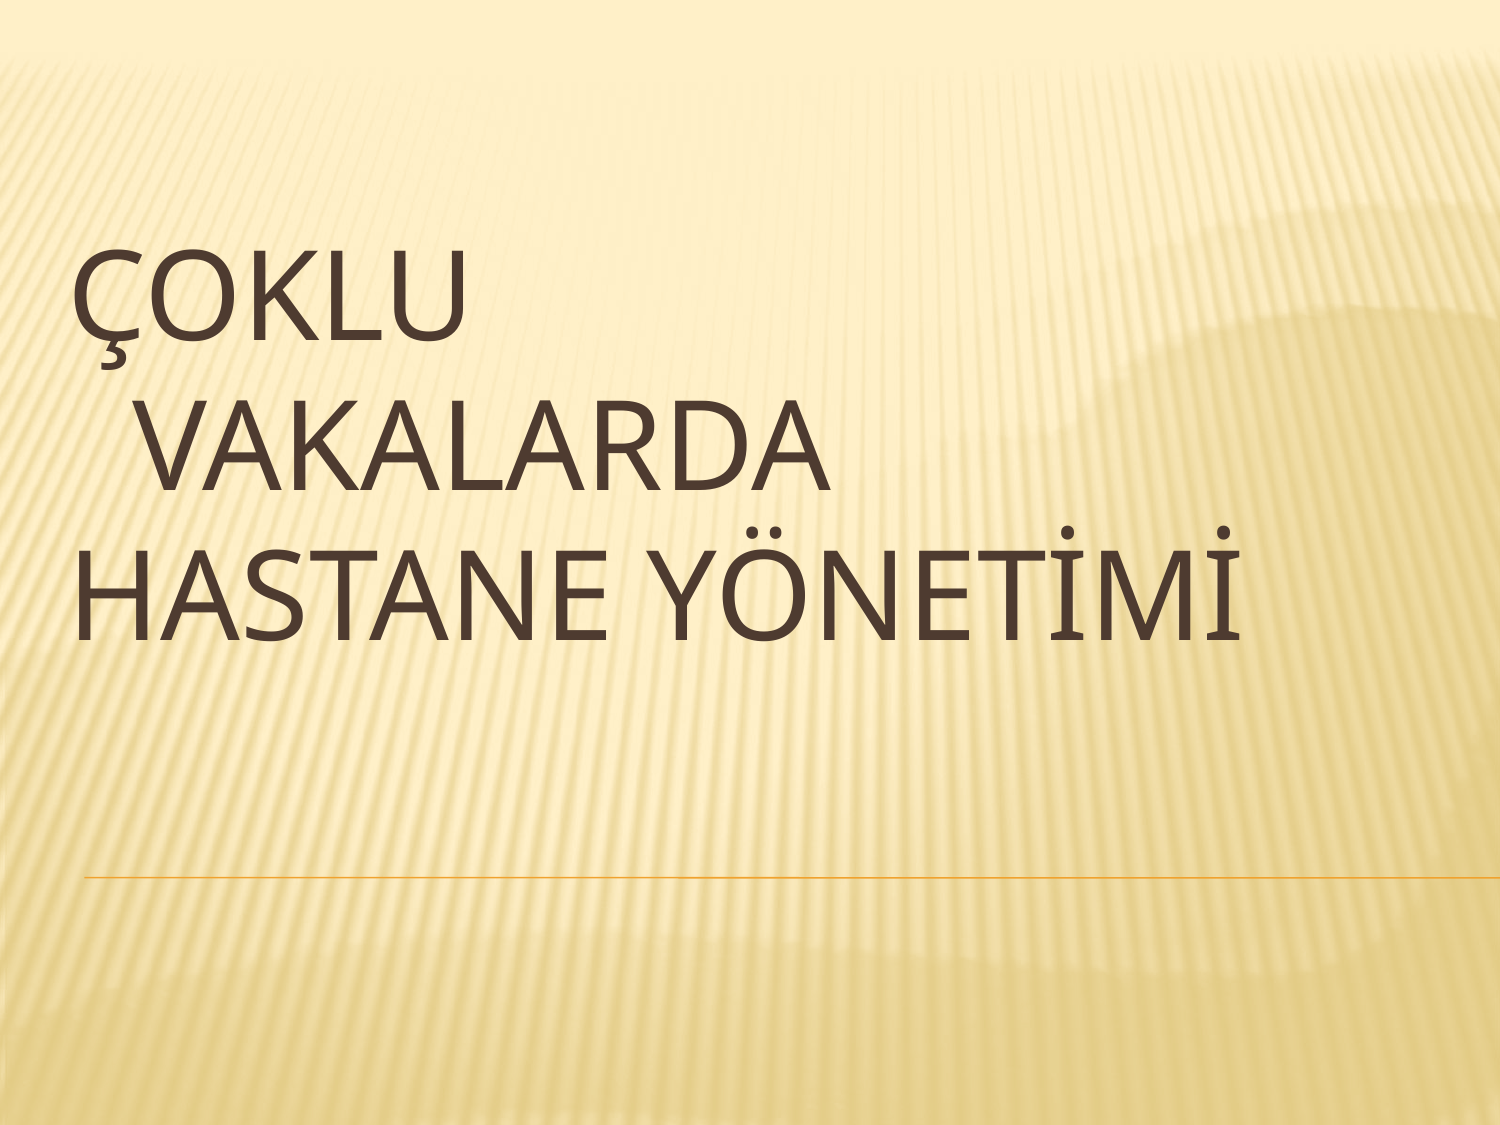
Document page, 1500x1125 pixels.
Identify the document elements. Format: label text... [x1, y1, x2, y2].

title ÇOKLU VAKALARDA HASTANE YÖNETİMİ [53, 208, 1404, 627]
